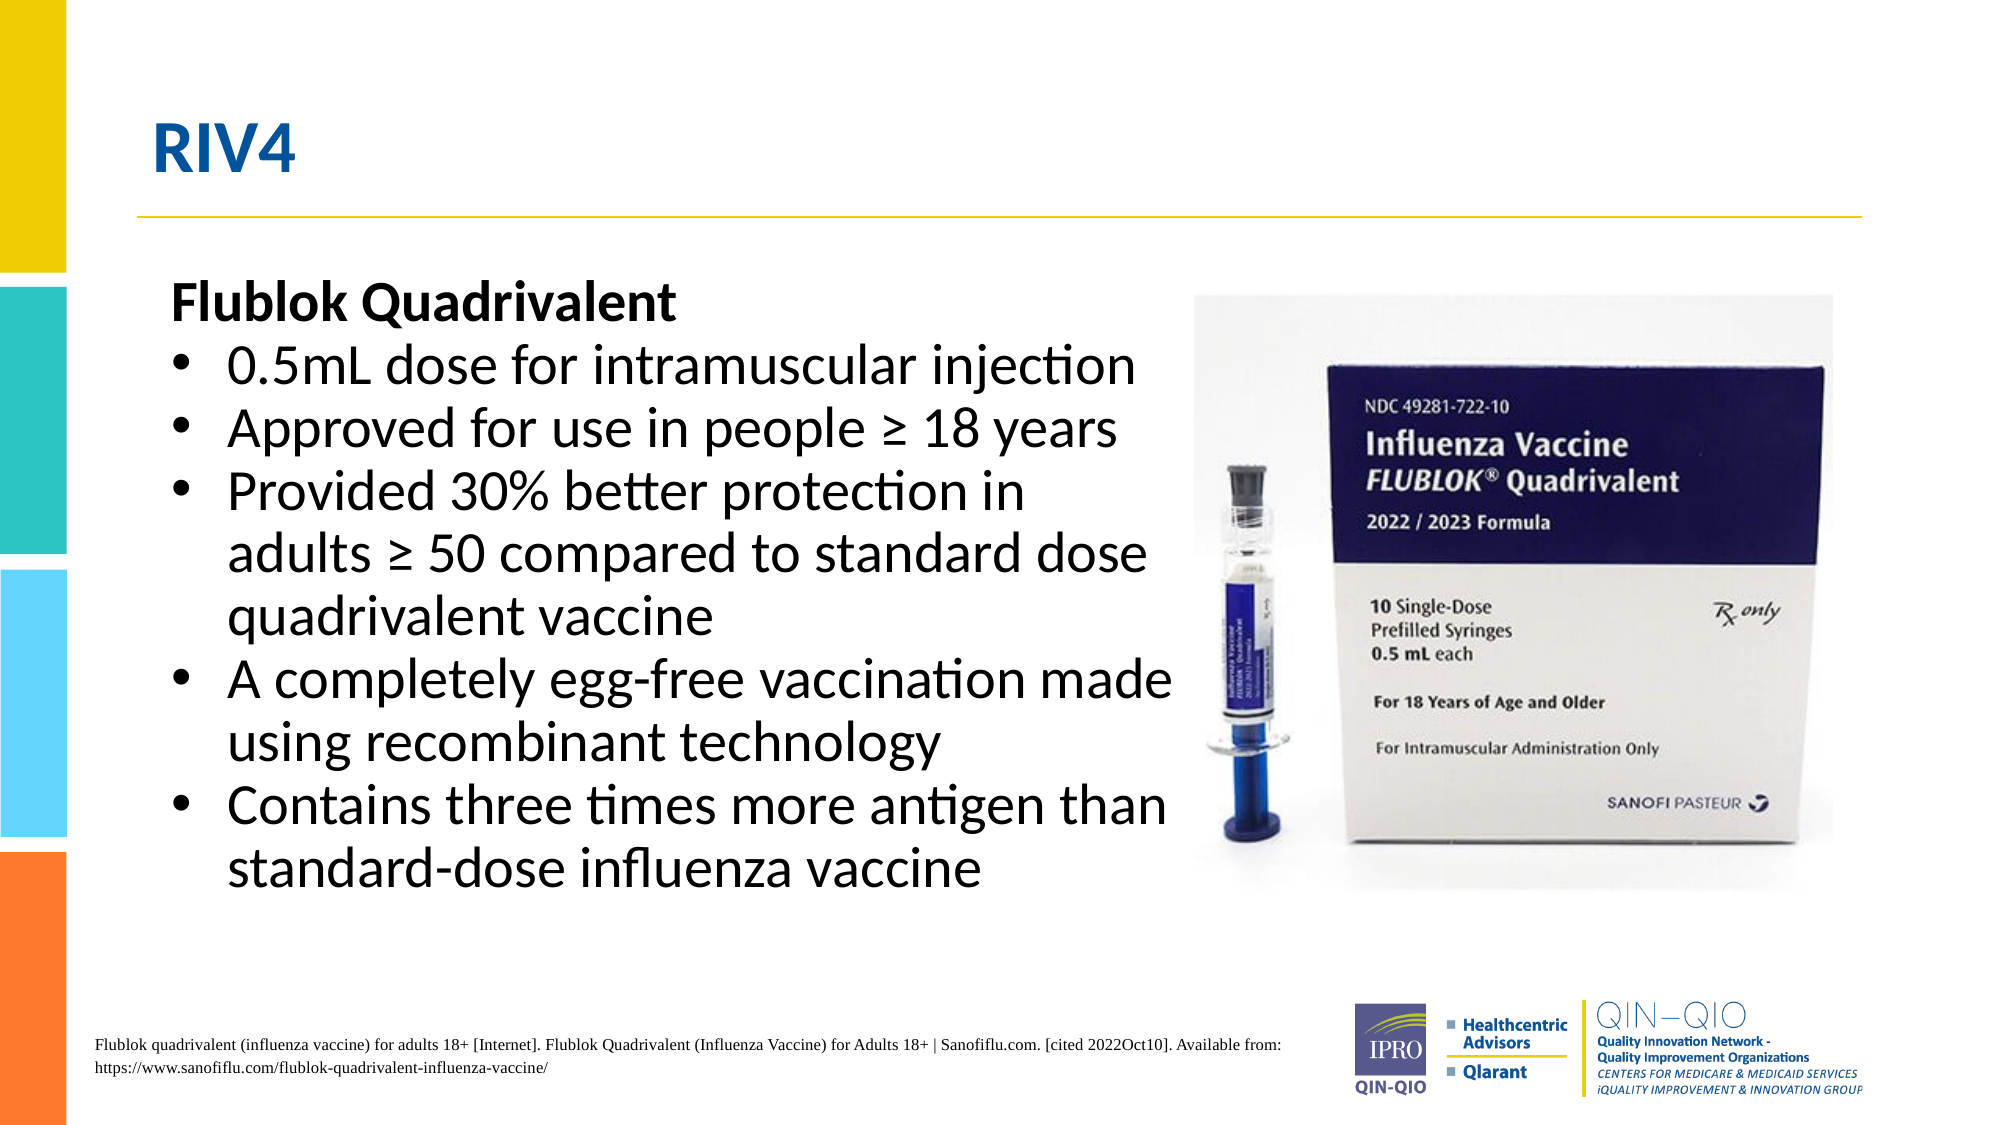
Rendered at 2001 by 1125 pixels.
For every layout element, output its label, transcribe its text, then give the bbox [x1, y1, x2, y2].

title RIV4 [137, 39, 1863, 257]
list Flublok Quadrivalent 0.5mL dose for intramuscular injection Approved for use in people ≥ 18 years Provided 30% better protection in adults ≥ 50 compared to standard dose quadrivalent vaccine A completely egg-free vaccination made using recombinant technology Contains three times more antigen than standard-dose influenza vaccine [137, 263, 1195, 941]
picture [1355, 1000, 1863, 1097]
picture [1194, 281, 1833, 923]
text_box Flublok quadrivalent (influenza vaccine) for adults 18+ [Internet]. Flublok Quadrivalent (Influenza Vaccine) for Adults 18+ | Sanofiflu.com. [cited 2022Oct10]. Available from: https://www.sanofiflu.com/flublok-quadrivalent-influenza-vaccine/ [79, 1016, 1336, 1092]
